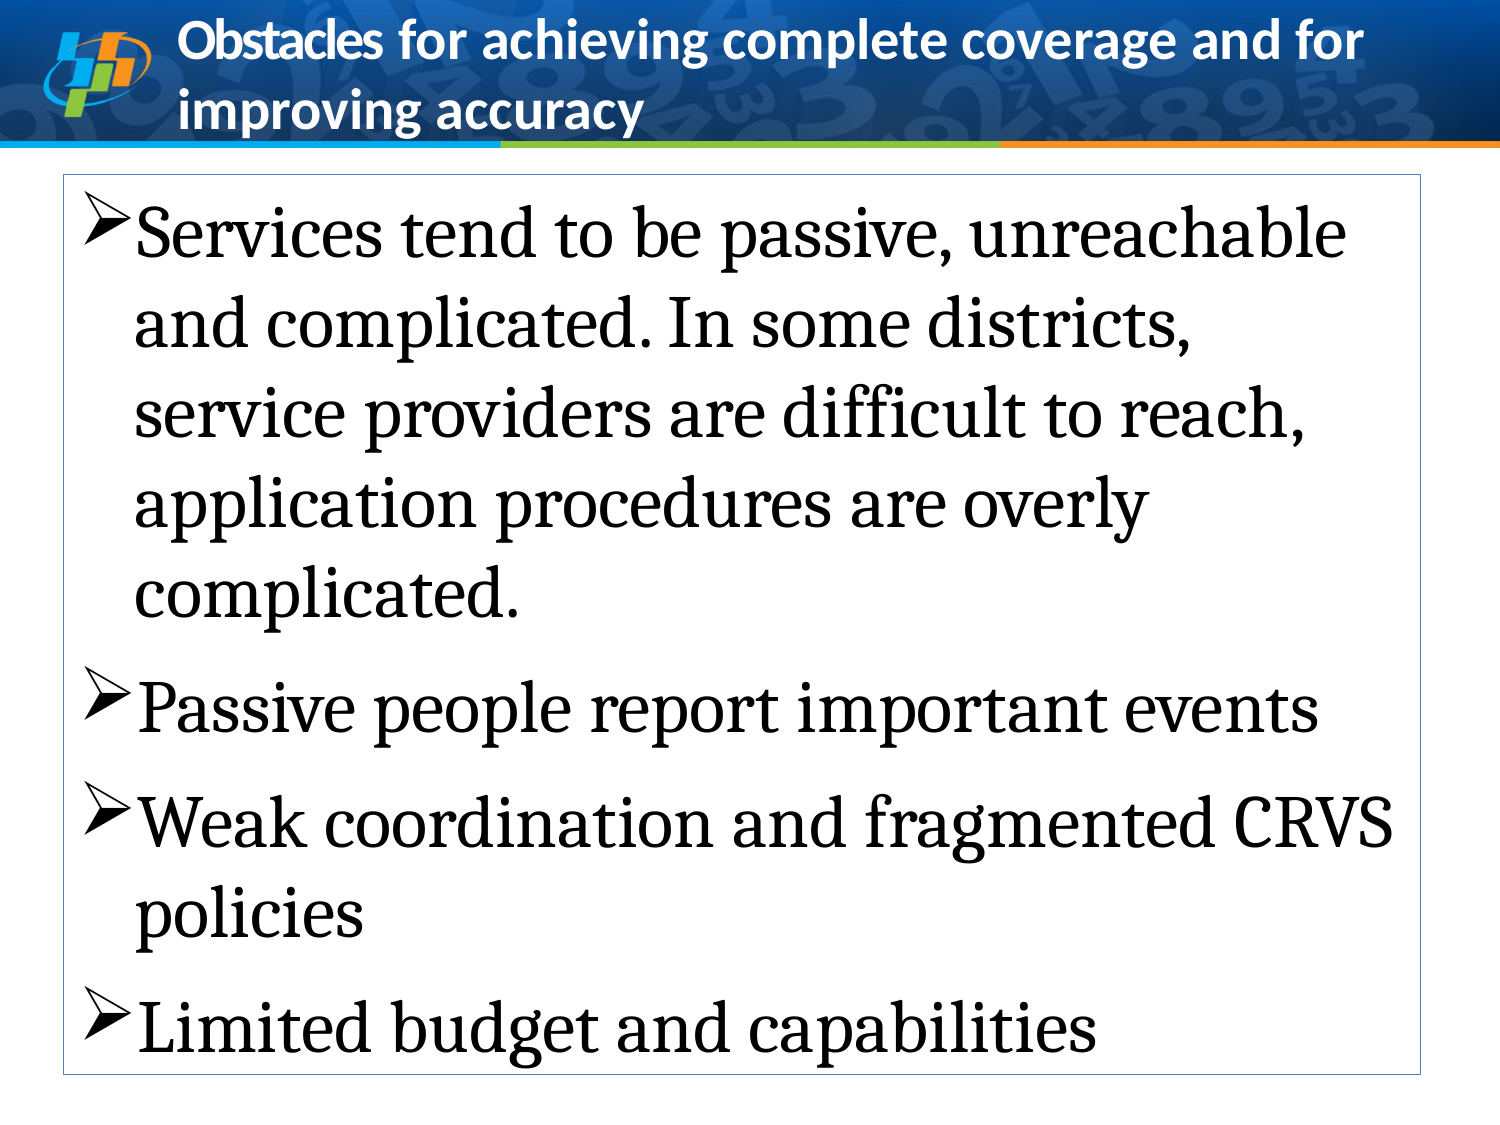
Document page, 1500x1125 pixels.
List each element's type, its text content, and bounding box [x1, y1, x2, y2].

picture [0, 0, 1500, 148]
title Obstacles for achieving complete coverage and for improving accuracy [162, 24, 1500, 118]
text_box Services tend to be passive, unreachable and complicated. In some districts, service providers are difficult to reach, application procedures are overly complicated. Passive people report important events Weak coordination and fragmented CRVS policies Limited budget and capabilities [63, 174, 1421, 1075]
